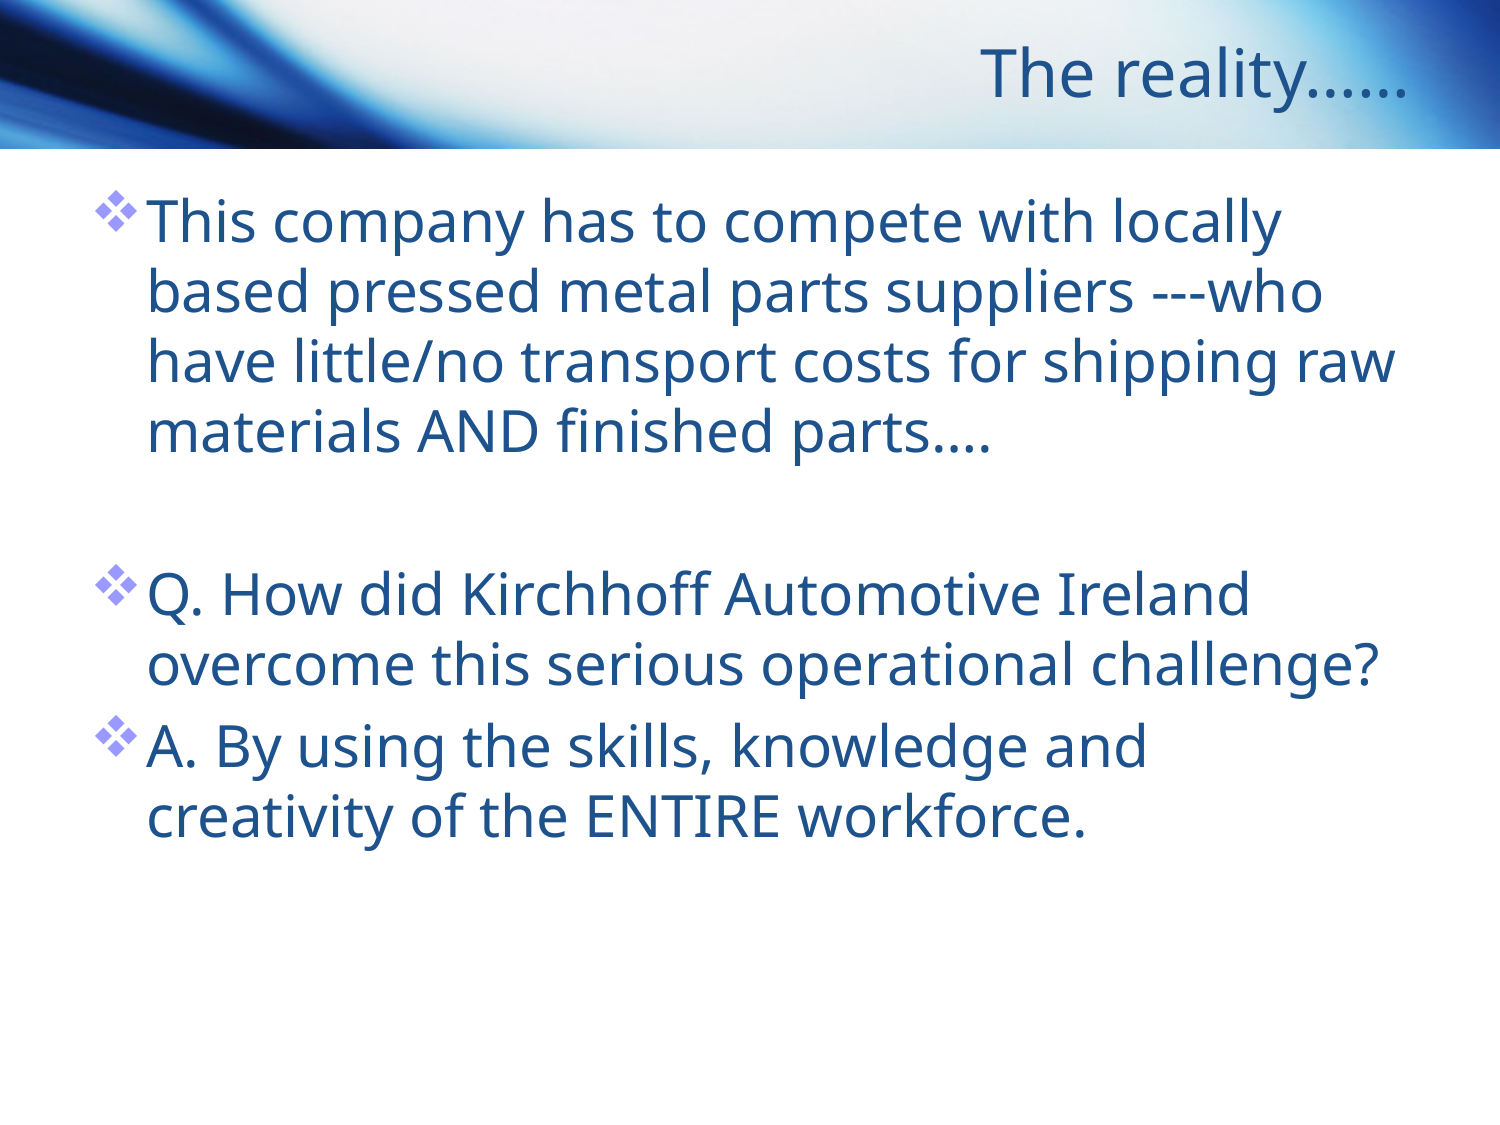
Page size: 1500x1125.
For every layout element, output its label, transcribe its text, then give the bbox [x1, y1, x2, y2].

list This company has to compete with locally based pressed metal parts suppliers ---who have little/no transport costs for shipping raw materials AND finished parts…. Q. How did Kirchhoff Automotive Ireland overcome this serious operational challenge? A. By using the skills, knowledge and creativity of the ENTIRE workforce. [75, 176, 1425, 1038]
title The reality…… [75, 24, 1425, 118]
picture [0, 0, 1500, 149]
